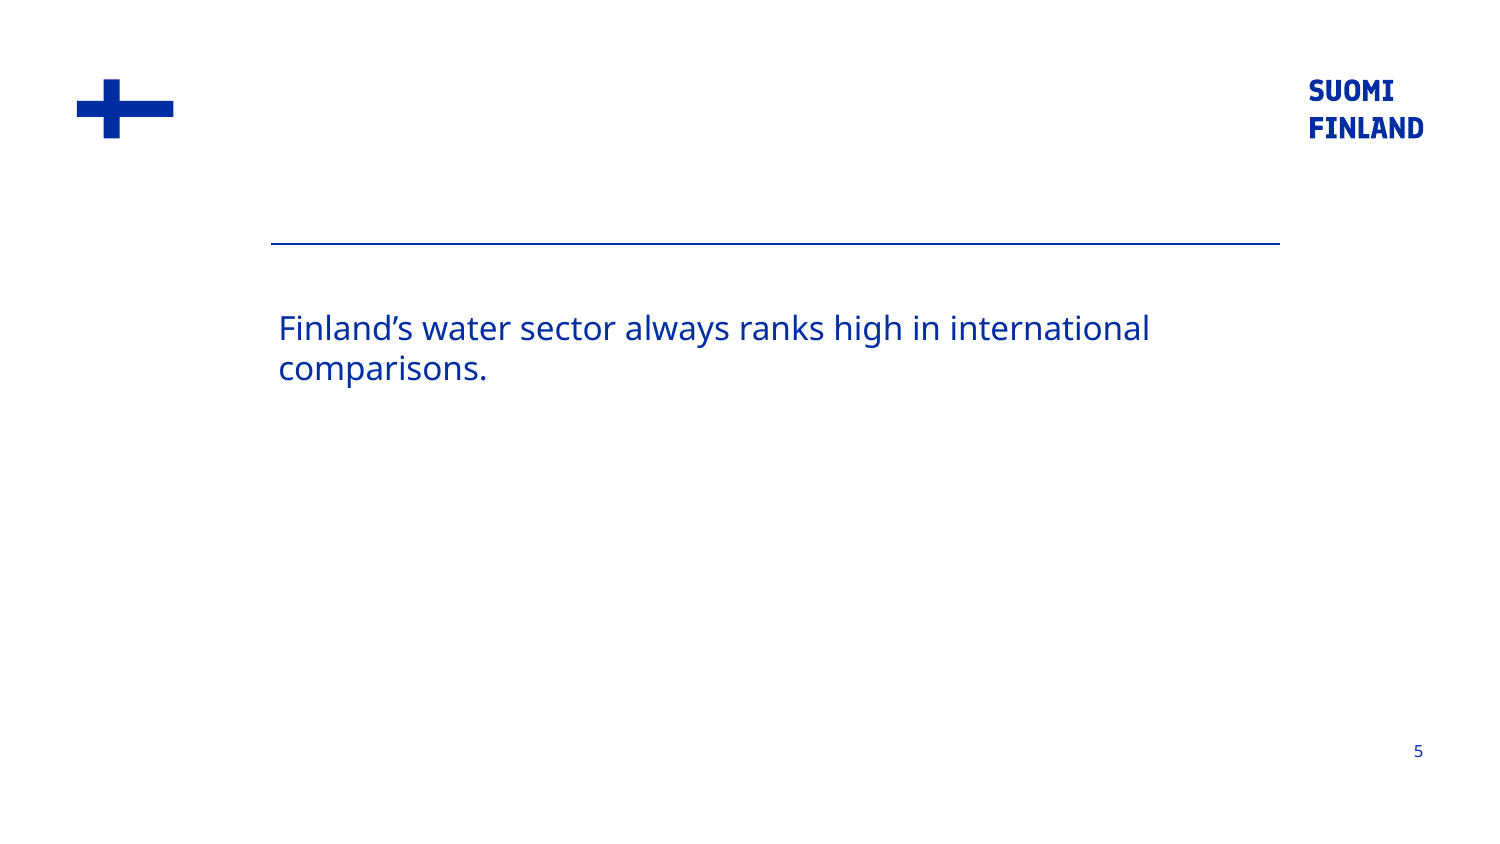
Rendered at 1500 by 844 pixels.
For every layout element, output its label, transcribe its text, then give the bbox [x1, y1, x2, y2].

slide_number 5 [1305, 740, 1424, 765]
text_box Finland’s water sector always ranks high in international comparisons. [263, 300, 1288, 395]
